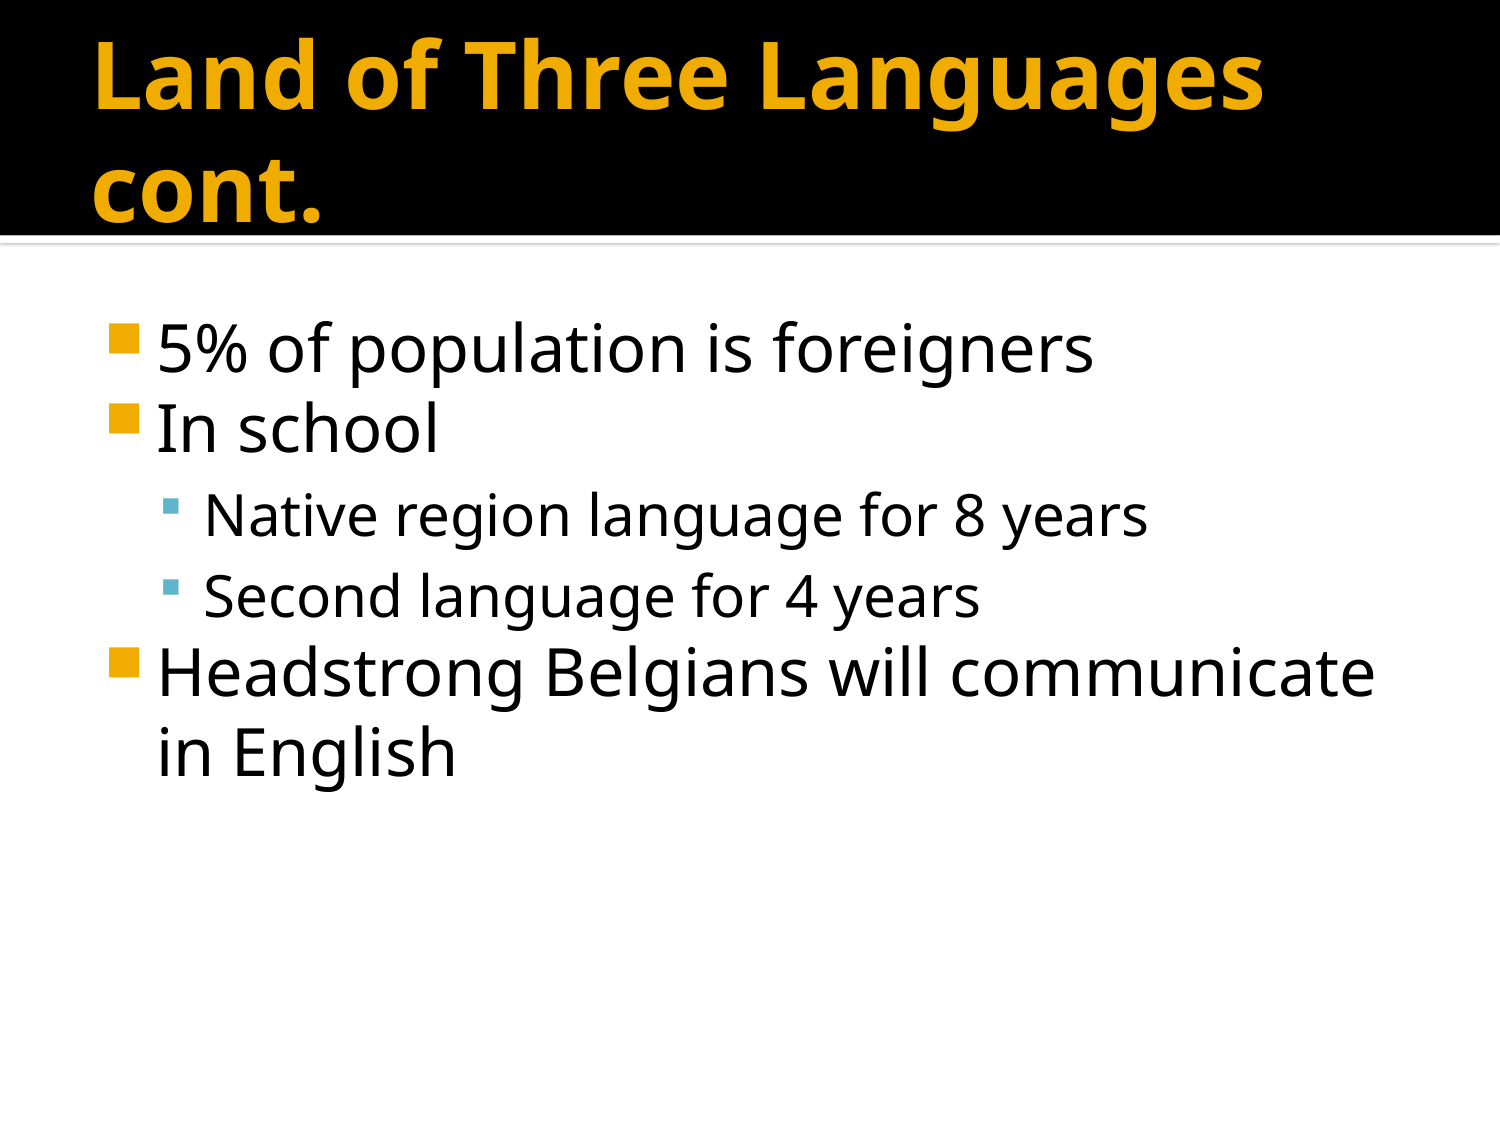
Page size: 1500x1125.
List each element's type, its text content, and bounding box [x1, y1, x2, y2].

list 5% of population is foreigners In school Native region language for 8 years Second language for 4 years Headstrong Belgians will communicate in English [75, 291, 1425, 1050]
title Land of Three Languages cont. [75, 25, 1425, 231]
